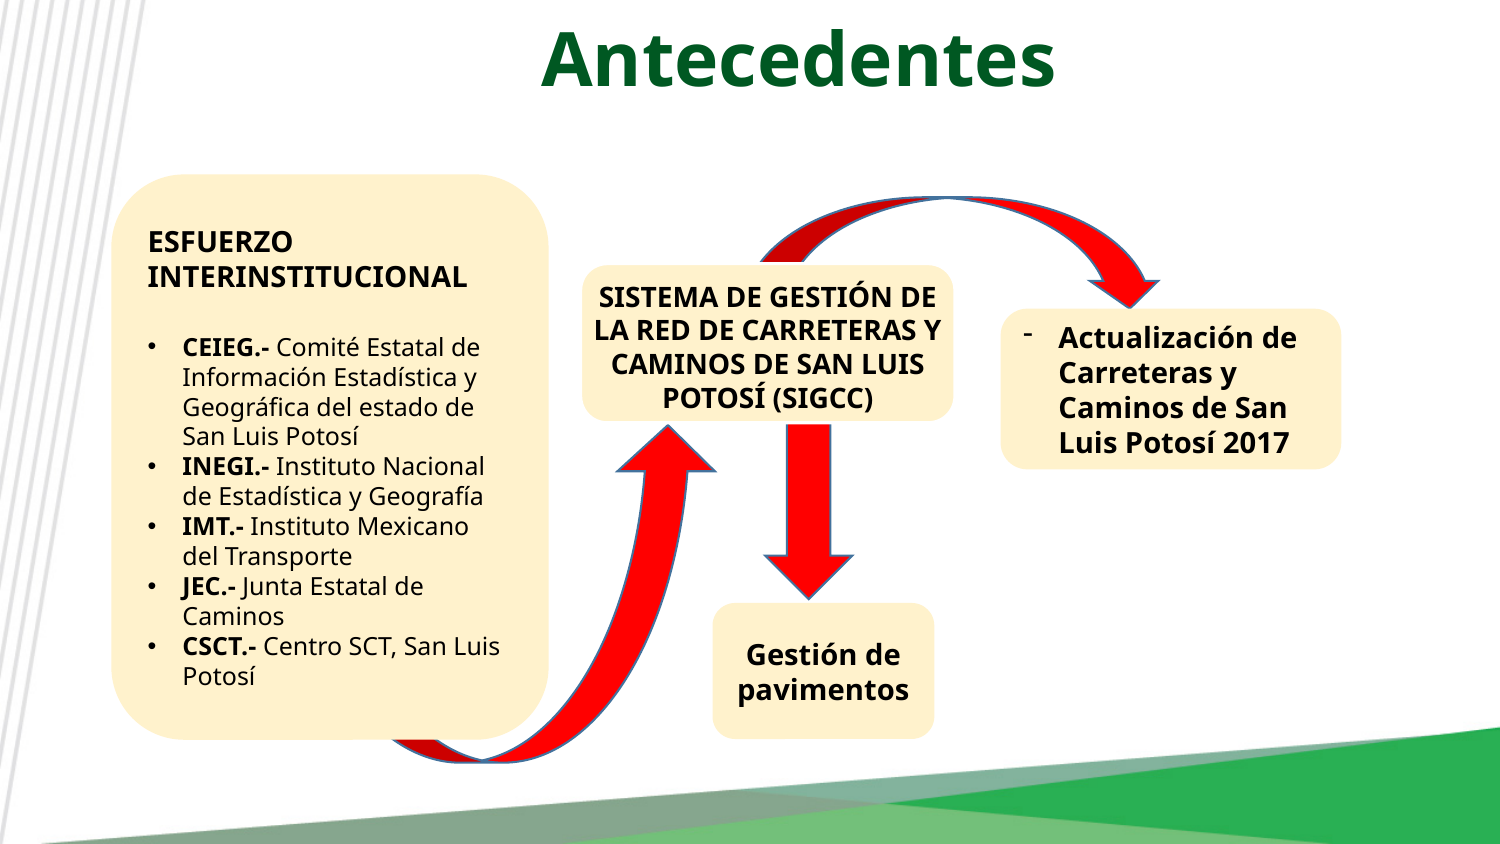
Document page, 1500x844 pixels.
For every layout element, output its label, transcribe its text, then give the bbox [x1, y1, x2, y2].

text_box [586, 262, 949, 271]
text_box [759, 196, 1161, 308]
text_box SISTEMA DE GESTIÓN DE LA RED DE CARRETERAS Y CAMINOS DE SAN LUIS POTOSÍ (SIGCC) [570, 271, 966, 422]
text_box ESFUERZO INTERINSTITUCIONAL CEIEG.- Comité Estatal de Información Estadística y Geográfica del estado de San Luis Potosí INEGI.- Instituto Nacional de Estadística y Geografía IMT.- Instituto Mexicano del Transporte JEC.- Junta Estatal de Caminos CSCT.- Centro SCT, San Luis Potosí [110, 173, 550, 741]
text_box Gestión de pavimentos [711, 602, 935, 740]
text_box [393, 425, 718, 764]
text_box Actualización de Carreteras y Caminos de San Luis Potosí 2017 [1000, 308, 1342, 470]
text_box Antecedentes [103, 21, 1493, 103]
picture [0, 0, 1500, 844]
text_box [762, 425, 855, 601]
